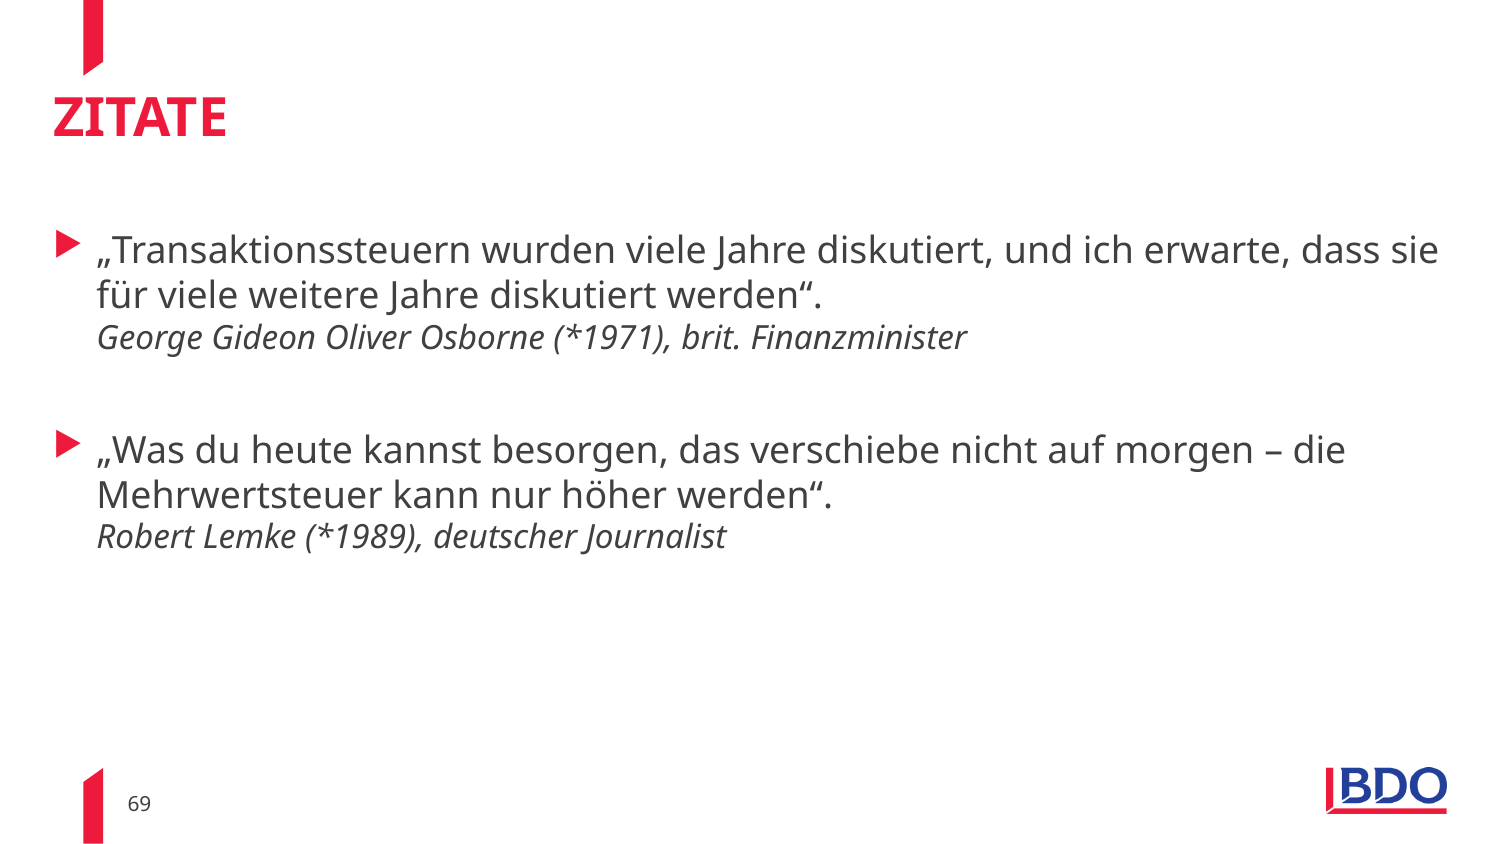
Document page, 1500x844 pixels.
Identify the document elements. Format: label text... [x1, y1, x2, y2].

list „Transaktionssteuern wurden viele Jahre diskutiert, und ich erwarte, dass sie für viele weitere Jahre diskutiert werden“. George Gideon Oliver Osborne (*1971), brit. Finanzminister „Was du heute kannst besorgen, das verschiebe nicht auf morgen – die Mehrwertsteuer kann nur höher werden“. Robert Lemke (*1989), deutscher Journalist [53, 225, 1447, 719]
title Zitate [53, 94, 1450, 148]
picture [1326, 767, 1447, 814]
